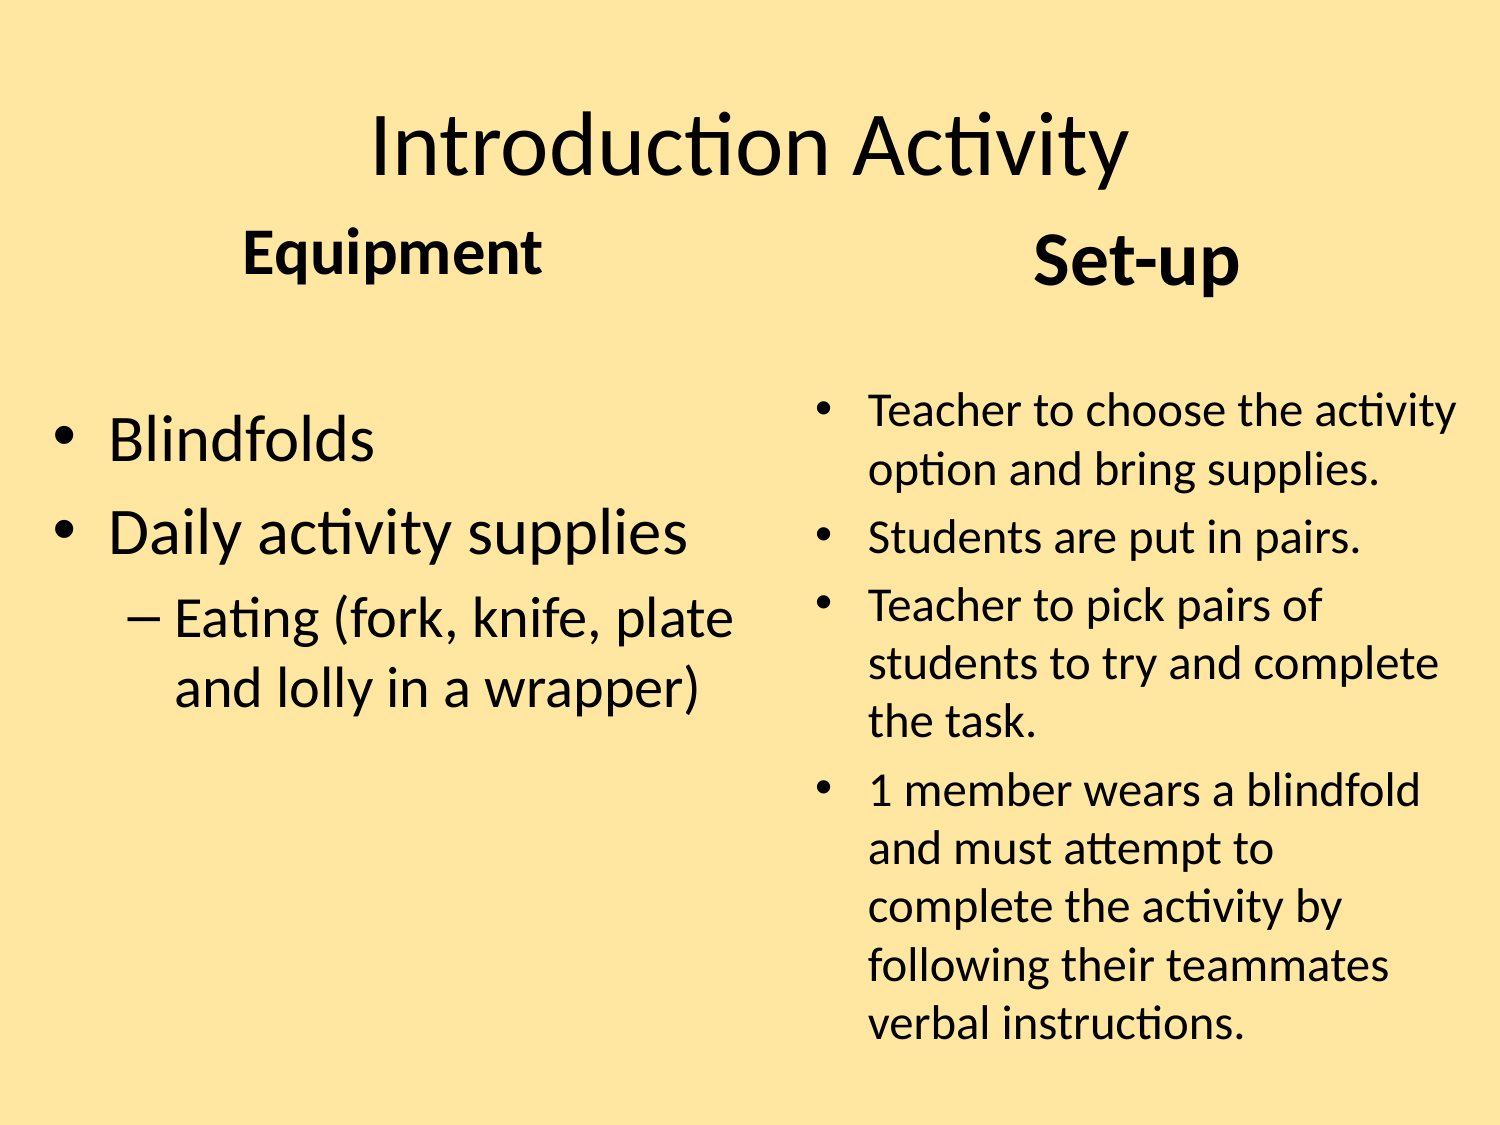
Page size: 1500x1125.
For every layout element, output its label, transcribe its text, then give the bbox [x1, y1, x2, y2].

text_box Set-up Teacher to choose the activity option and bring supplies. Students are put in pairs. Teacher to pick pairs of students to try and complete the task. 1 member wears a blindfold and must attempt to complete the activity by following their teammates verbal instructions. [799, 200, 1475, 1063]
list Equipment Blindfolds Daily activity supplies Eating (fork, knife, plate and lolly in a wrapper) [37, 200, 750, 1050]
title Introduction Activity [75, 45, 1425, 233]
